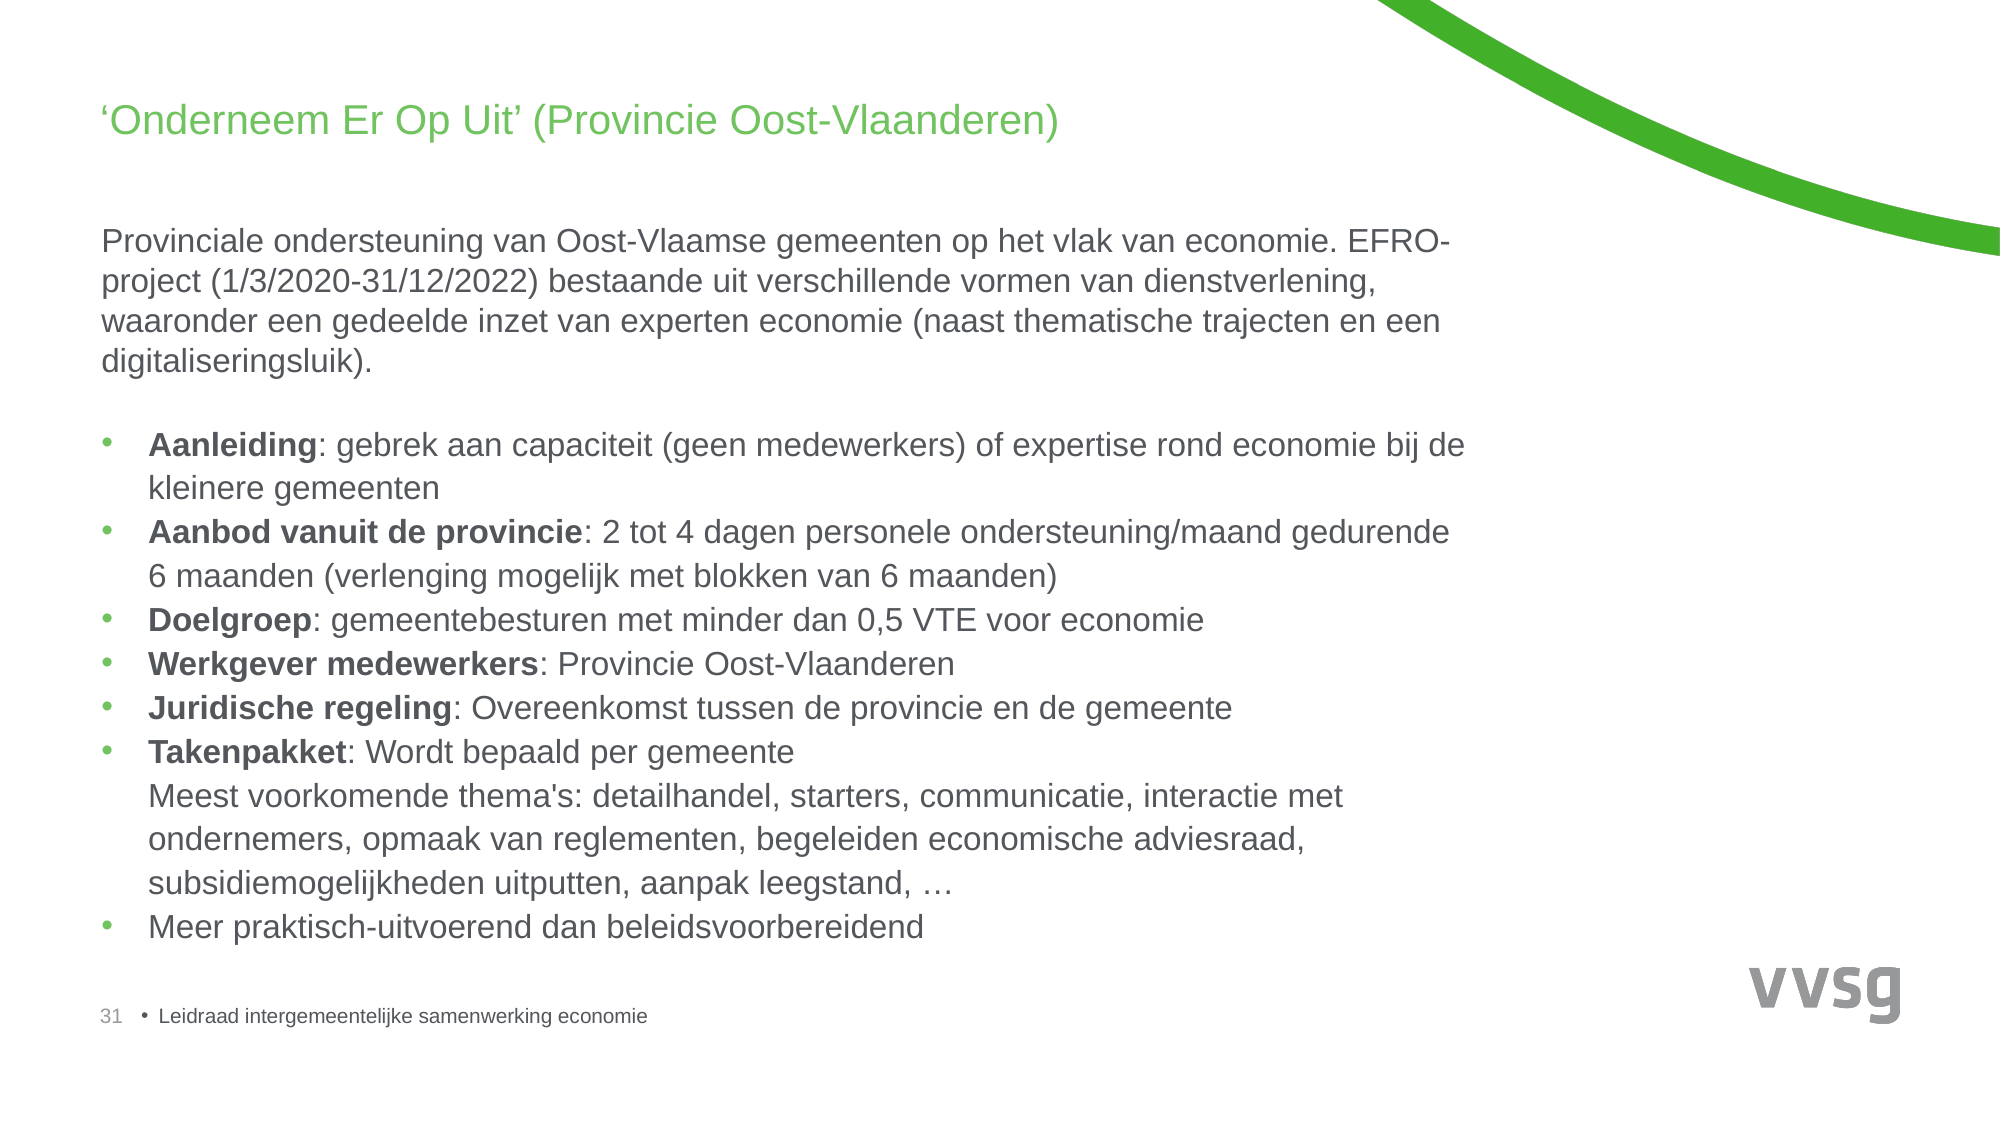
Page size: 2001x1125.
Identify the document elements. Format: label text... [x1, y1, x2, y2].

text_box ‘Onderneem Er Op Uit’ (Provincie Oost-Vlaanderen) [85, 85, 1086, 150]
footer Leidraad intergemeentelijke samenwerking economie [142, 1002, 842, 1125]
picture [1749, 967, 1900, 1024]
slide_number 31 [99, 1002, 142, 1125]
text_box Provinciale ondersteuning van Oost-Vlaamse gemeenten op het vlak van economie. EFRO-project (1/3/2020-31/12/2022) bestaande uit verschillende vormen van dienstverlening, waaronder een gedeelde inzet van experten economie (naast thematische trajecten en een digitaliseringsluik). Aanleiding: gebrek aan capaciteit (geen medewerkers) of expertise rond economie bij de kleinere gemeenten Aanbod vanuit de provincie: 2 tot 4 dagen personele ondersteuning/maand gedurende 6 maanden (verlenging mogelijk met blokken van 6 maanden) Doelgroep: gemeentebesturen met minder dan 0,5 VTE voor economie Werkgever medewerkers: Provincie Oost-Vlaanderen Juridische regeling: Overeenkomst tussen de provincie en de gemeente Takenpakket: Wordt bepaald per gemeente Meest voorkomende thema's: detailhandel, starters, communicatie, interactie met ondernemers, opmaak van reglementen, begeleiden economische adviesraad, subsidiemogelijkheden uitputten, aanpak leegstand, … Meer praktisch-uitvoerend dan beleidsvoorbereidend [86, 211, 1536, 953]
picture [1376, 0, 2000, 256]
